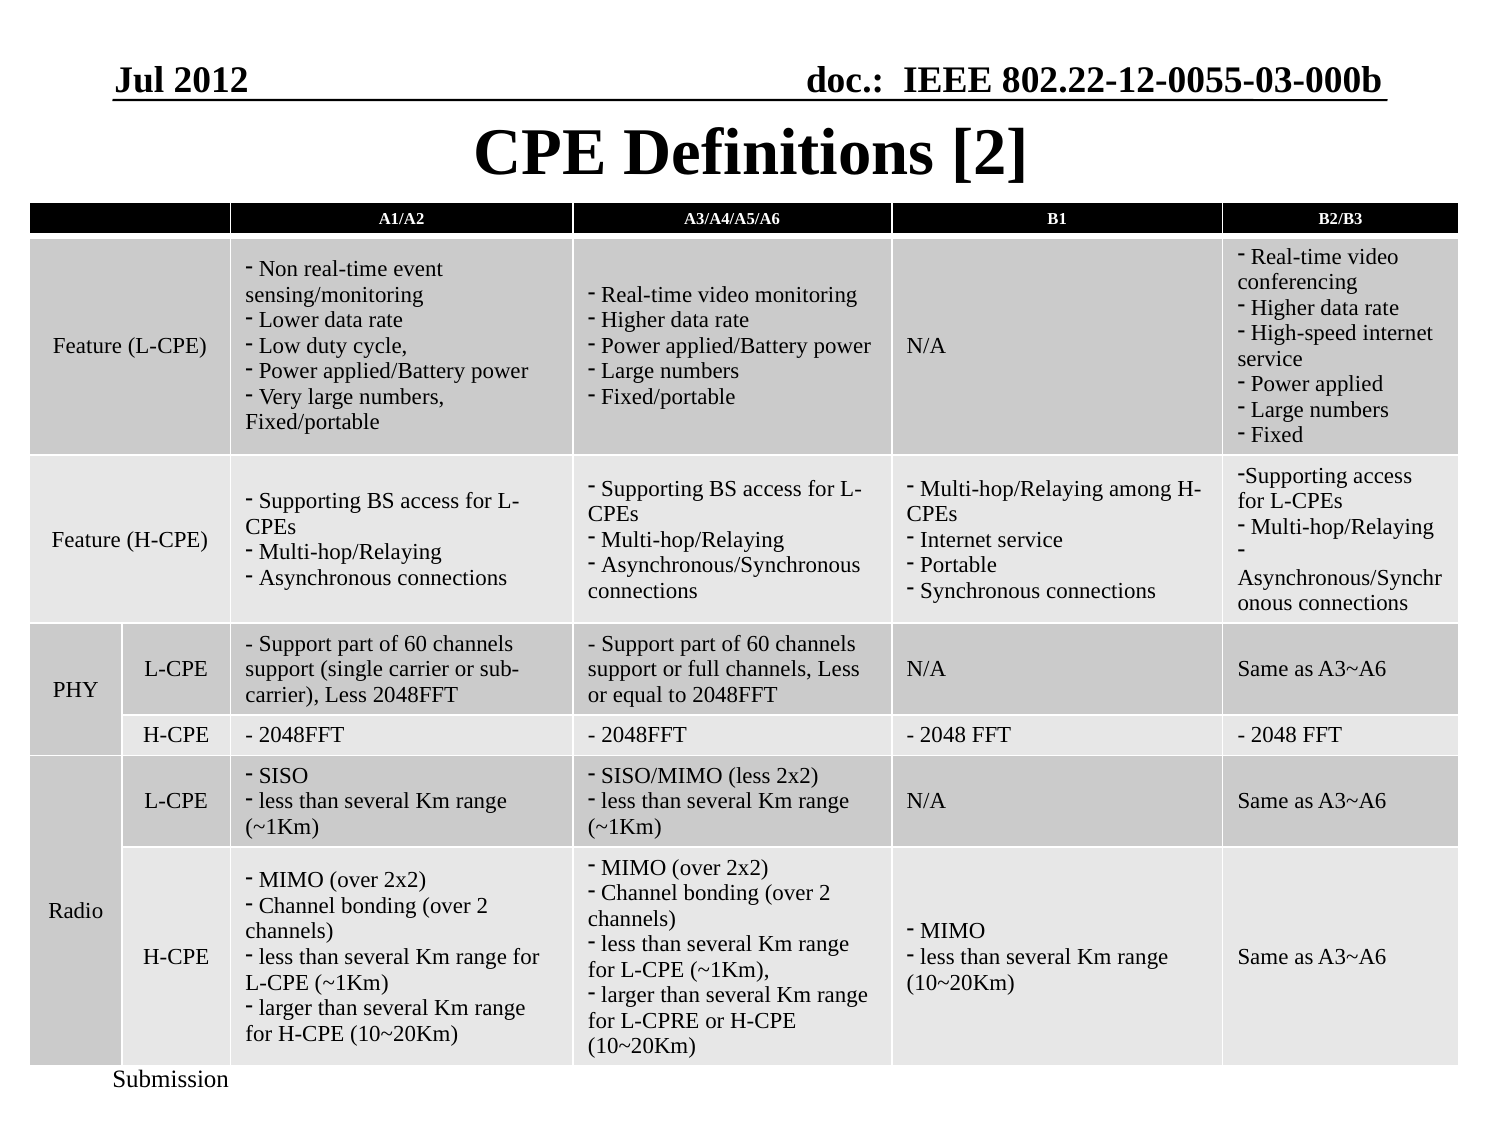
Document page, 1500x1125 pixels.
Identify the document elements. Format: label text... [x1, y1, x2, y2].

table_cell Real-time video monitoring Higher data rate Power applied/Battery power Large numbers Fixed/portable [574, 239, 891, 454]
table_cell Feature (H-CPE) [30, 456, 230, 622]
table_cell Radio [30, 756, 121, 1065]
table_cell SISO less than several Km range (~1Km) [231, 756, 572, 846]
table_cell Non real-time event sensing/monitoring Lower data rate Low duty cycle, Power applied/Battery power Very large numbers, Fixed/portable [231, 239, 572, 454]
table_cell - 2048 FFT [893, 716, 1222, 755]
table_cell N/A [893, 239, 1222, 454]
table_header [30, 203, 230, 233]
table_cell L-CPE [123, 756, 230, 846]
table_cell MIMO (over 2x2) Channel bonding (over 2 channels) less than several Km range for L-CPE (~1Km) larger than several Km range for H-CPE (10~20Km) [231, 848, 572, 1065]
table_cell L-CPE [123, 624, 230, 714]
table_cell Supporting access for L-CPEs Multi-hop/Relaying Asynchronous/Synchronous connections [1223, 456, 1458, 622]
table_cell PHY [30, 624, 121, 755]
table_cell Real-time video conferencing Higher data rate High-speed internet service Power applied Large numbers Fixed [1223, 239, 1458, 454]
table_cell MIMO (over 2x2) Channel bonding (over 2 channels) less than several Km range for L-CPE (~1Km), larger than several Km range for L-CPRE or H-CPE (10~20Km) [574, 848, 891, 1065]
table_cell H-CPE [123, 716, 230, 755]
table_cell N/A [893, 756, 1222, 846]
table_cell - 2048 FFT [1223, 716, 1458, 755]
table_header B2/B3 [1223, 203, 1458, 233]
table_cell - Support part of 60 channels support (single carrier or sub-carrier), Less 2048FFT [231, 624, 572, 714]
table_cell MIMO less than several Km range (10~20Km) [893, 848, 1222, 1065]
table_cell N/A [893, 624, 1222, 714]
table_cell - 2048FFT [231, 716, 572, 755]
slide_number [114, 54, 276, 101]
table_cell Supporting BS access for L-CPEs Multi-hop/Relaying Asynchronous/Synchronous connections [574, 456, 891, 622]
title CPE Definitions [2] [76, 54, 1427, 202]
table_cell Same as A3~A6 [1223, 848, 1458, 1065]
table_cell H-CPE [123, 848, 230, 1065]
table_cell - 2048FFT [574, 716, 891, 755]
table_cell Same as A3~A6 [1223, 624, 1458, 714]
table_header A3/A4/A5/A6 [574, 203, 891, 233]
table_cell Same as A3~A6 [1223, 756, 1458, 846]
table_header B1 [893, 203, 1222, 233]
table_cell Multi-hop/Relaying among H-CPEs Internet service Portable Synchronous connections [893, 456, 1222, 622]
table_cell SISO/MIMO (less 2x2) less than several Km range (~1Km) [574, 756, 891, 846]
table_cell - Support part of 60 channels support or full channels, Less or equal to 2048FFT [574, 624, 891, 714]
table_header A1/A2 [231, 203, 572, 233]
table_cell Feature (L-CPE) [30, 239, 230, 454]
table_cell Supporting BS access for L-CPEs Multi-hop/Relaying Asynchronous connections [231, 456, 572, 622]
